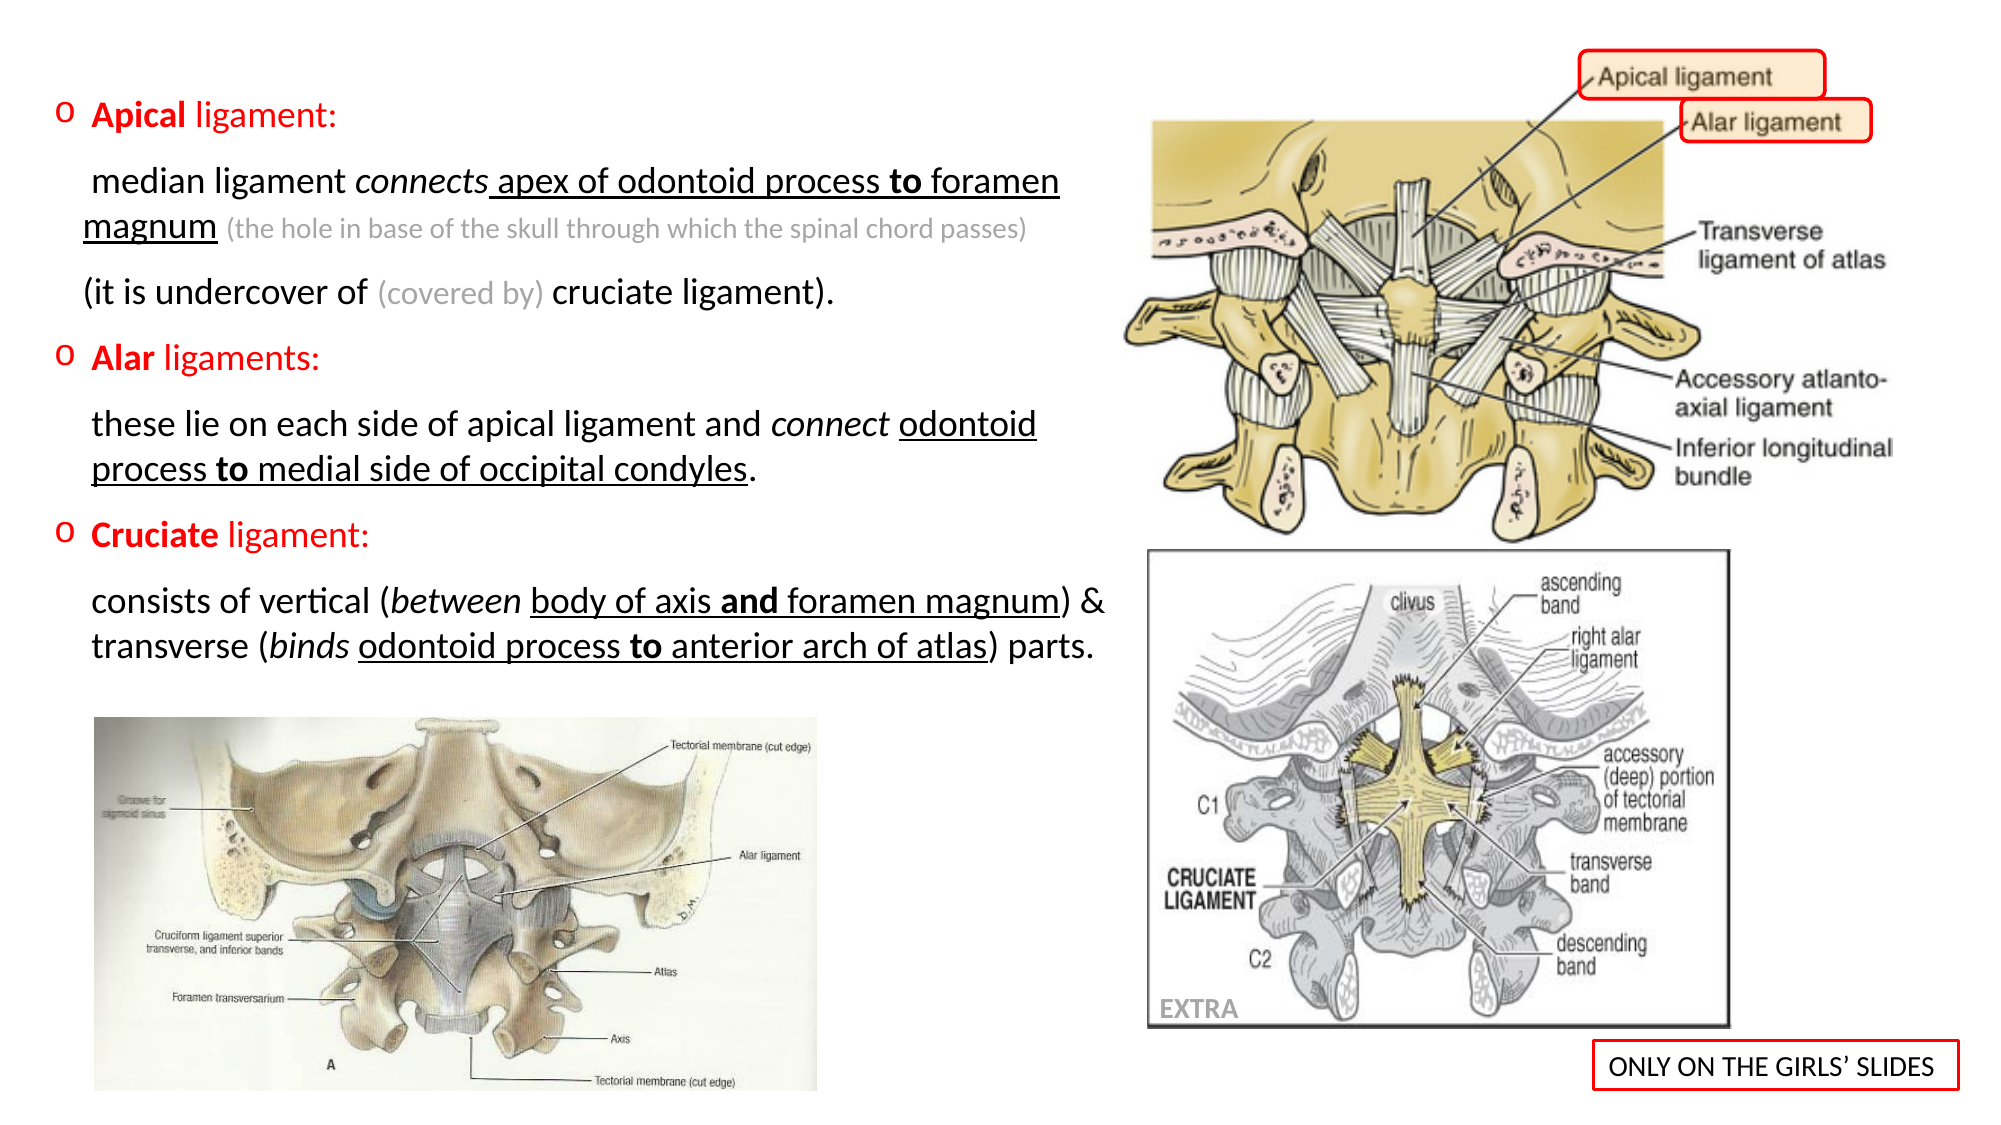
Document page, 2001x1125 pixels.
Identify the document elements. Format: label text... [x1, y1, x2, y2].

picture [93, 716, 818, 1091]
list Apical ligament: median ligament connects apex of odontoid process to foramen magnum (the hole in base of the skull through which the spinal chord passes) (it is undercover of (covered by) cruciate ligament). Alar ligaments: these lie on each side of apical ligament and connect odontoid process to medial side of occipital condyles. Cruciate ligament: consists of vertical (between body of axis and foramen magnum) & transverse (binds odontoid process to anterior arch of atlas) parts. [38, 82, 1123, 798]
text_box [1122, 50, 1893, 550]
text_box ONLY ON THE GIRLS’ SLIDES [1593, 1040, 1959, 1090]
picture [1147, 549, 1732, 1030]
text_box EXTRA [1144, 982, 1268, 1032]
